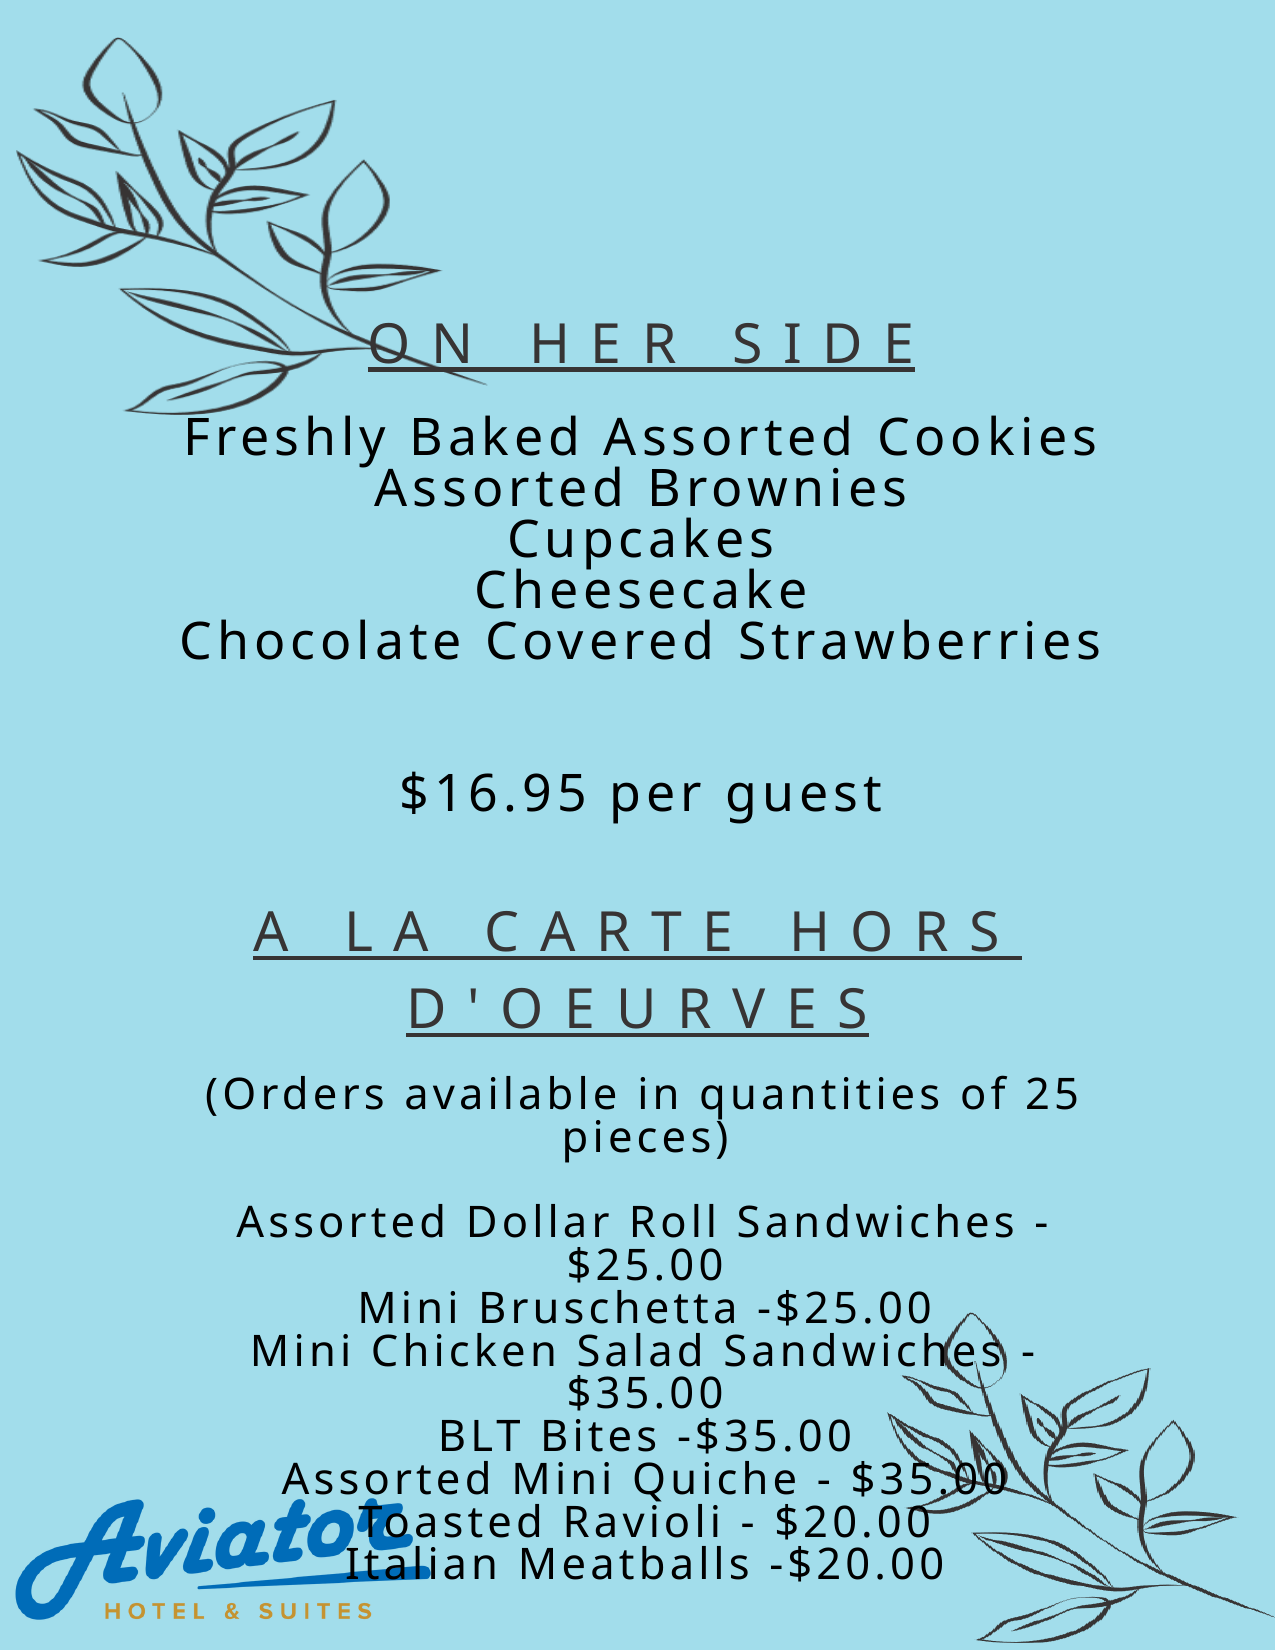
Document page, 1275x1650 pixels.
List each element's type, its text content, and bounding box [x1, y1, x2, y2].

text_box [1112, 1312, 1275, 1643]
text_box [16, 37, 488, 415]
text_box (Orders available in quantities of 25 pieces) Assorted Dollar Roll Sandwiches -$25.00 Mini Bruschetta -$25.00 Mini Chicken Salad Sandwiches -$35.00 BLT Bites -$35.00 Assorted Mini Quiche - $35.00 Toasted Ravioli - $20.00 Italian Meatballs -$20.00 [178, 1075, 1112, 1650]
text_box A LA CARTE HORS D'OEURVES [174, 885, 1101, 1040]
text_box ON HER SIDE [178, 297, 1105, 414]
text_box [0, 1482, 178, 1636]
text_box Freshly Baked Assorted Cookies Assorted Brownies Cupcakes Cheesecake Chocolate Covered Strawberries $16.95 per guest [174, 414, 1108, 823]
